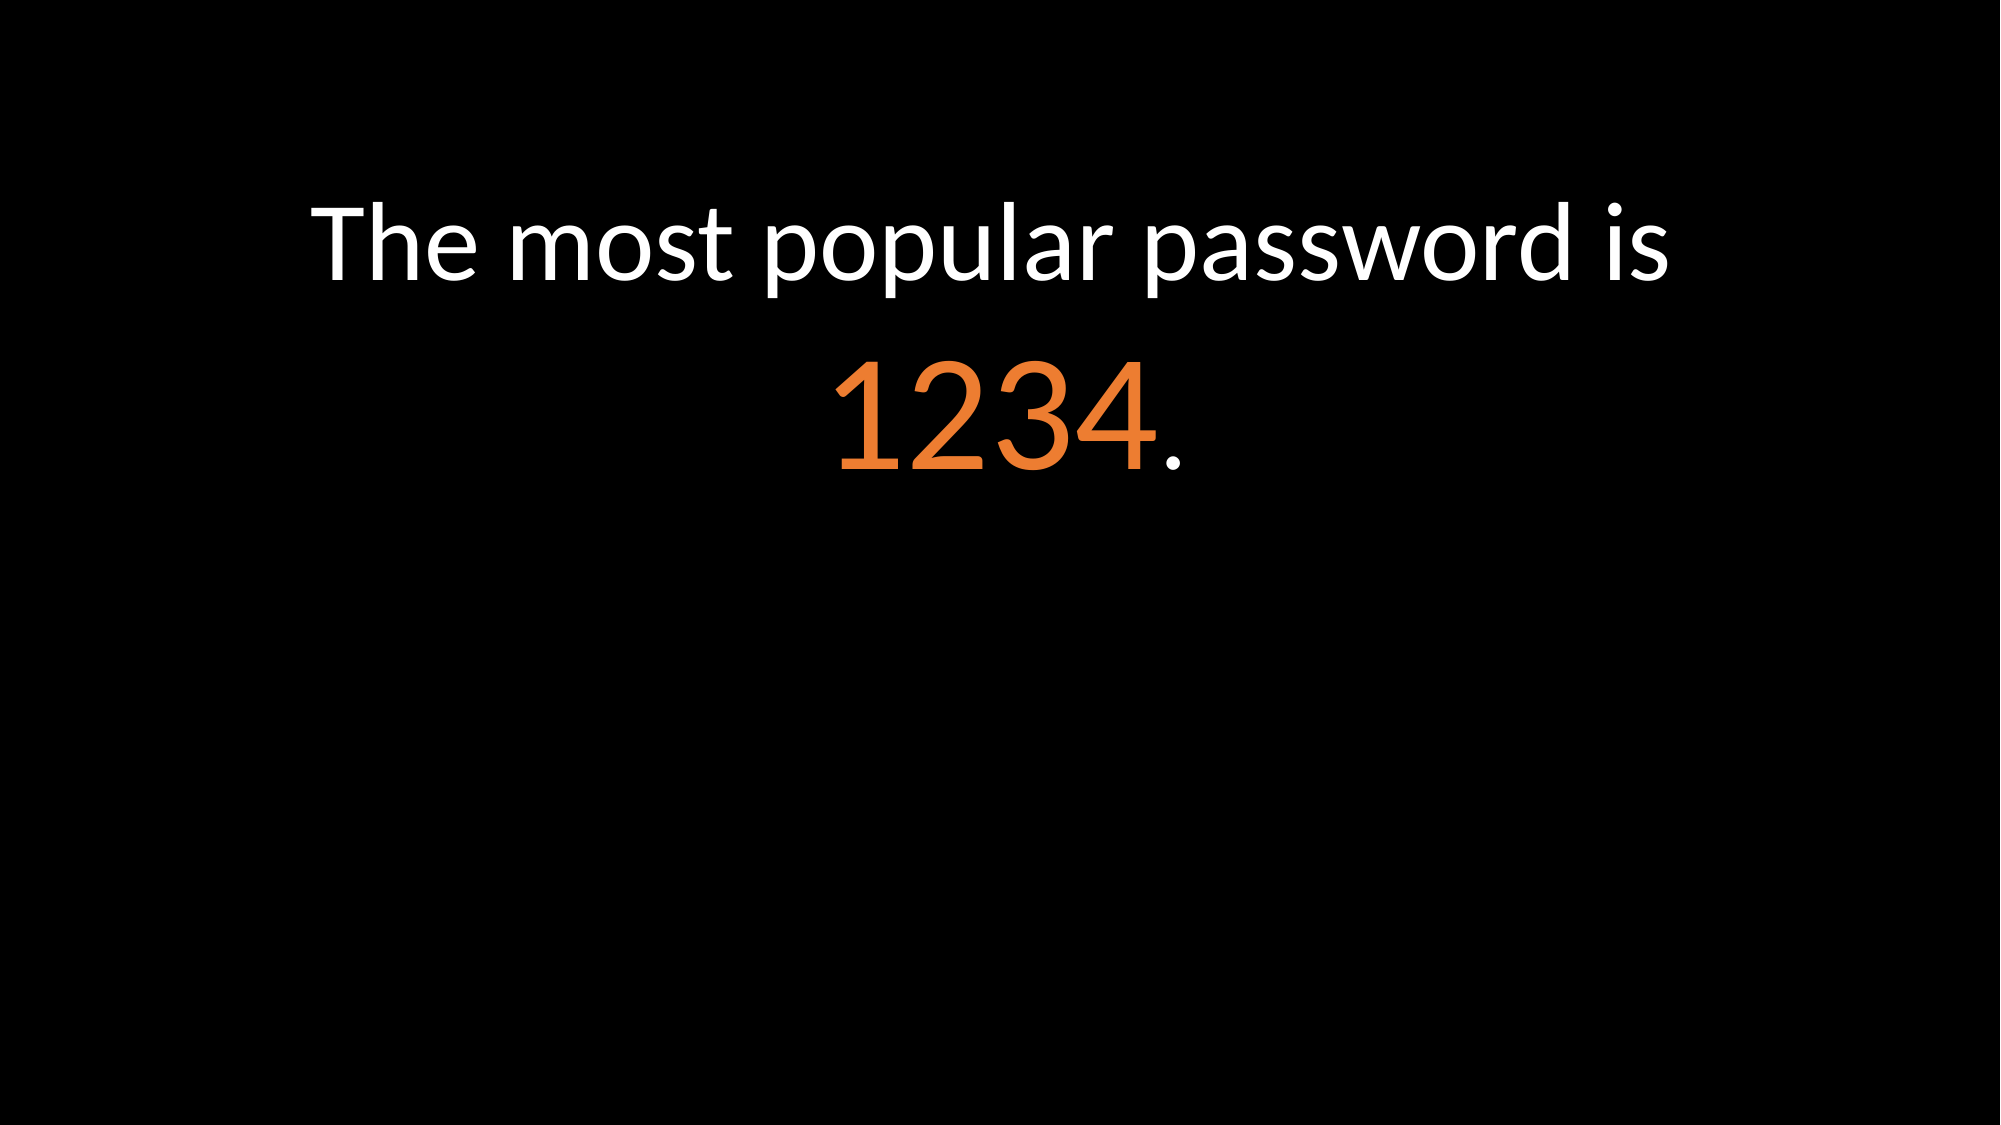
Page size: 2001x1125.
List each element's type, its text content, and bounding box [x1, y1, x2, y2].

text_box The most popular password is 1234. [147, 160, 1862, 781]
